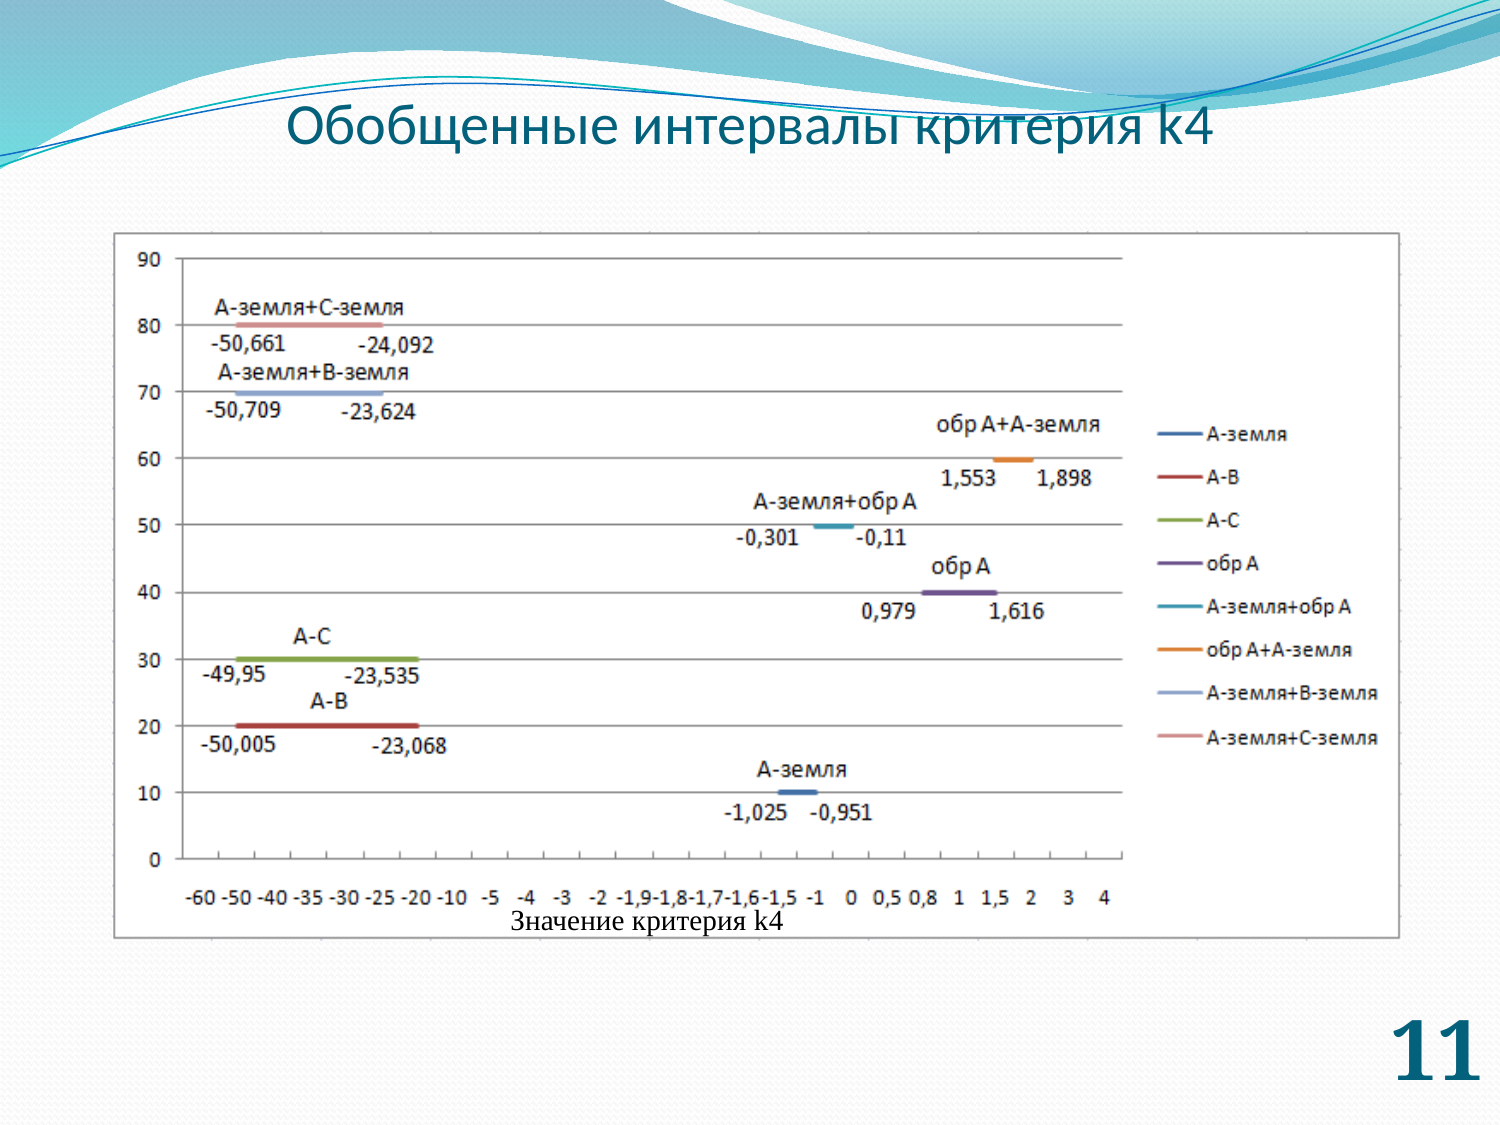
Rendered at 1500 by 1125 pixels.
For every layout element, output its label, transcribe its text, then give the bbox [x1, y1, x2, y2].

picture [111, 231, 1402, 941]
text_box 11 [1376, 989, 1500, 1105]
text_box Обобщенные интервалы критерия k4 [271, 78, 1229, 164]
